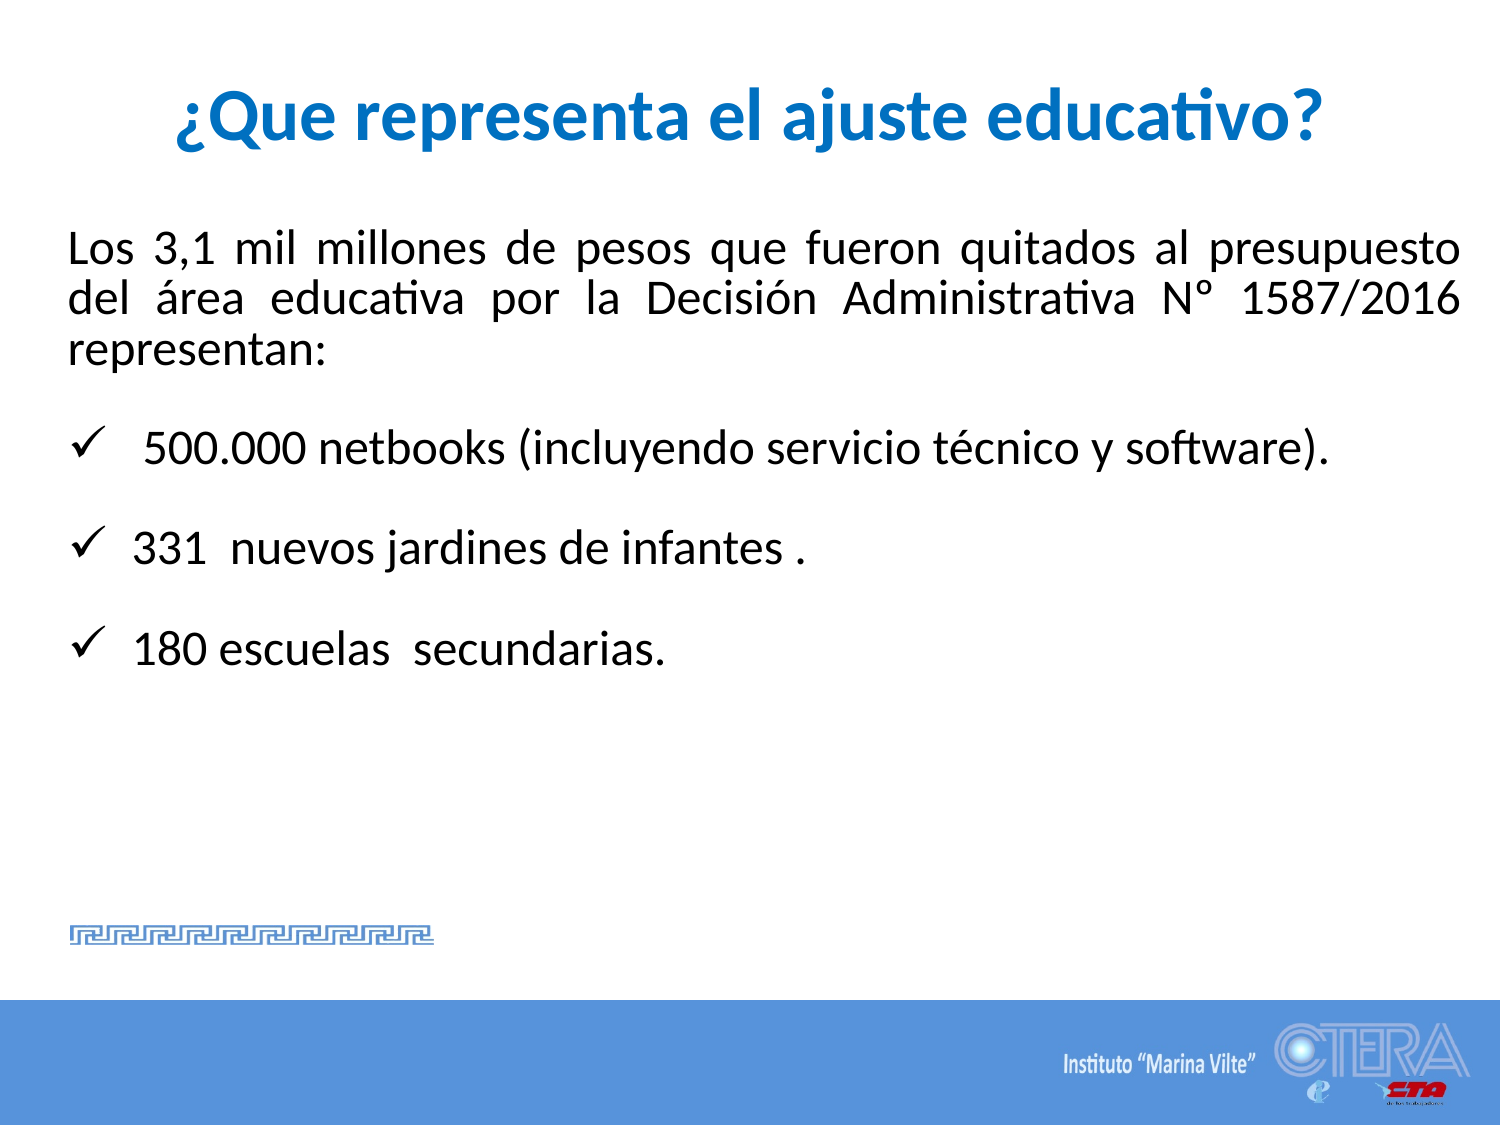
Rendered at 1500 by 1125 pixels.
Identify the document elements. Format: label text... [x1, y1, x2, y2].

picture [0, 999, 1500, 1125]
picture [70, 925, 434, 945]
title ¿Que representa el ajuste educativo? [75, 45, 1425, 176]
table_header Los 3,1 mil millones de pesos que fueron quitados al presupuesto del área educativa por la Decisión Administrativa Nº 1587/2016 representan: 500.000 netbooks (incluyendo servicio técnico y software). 331 nuevos jardines de infantes . 180 escuelas secundarias. [54, 221, 1476, 958]
